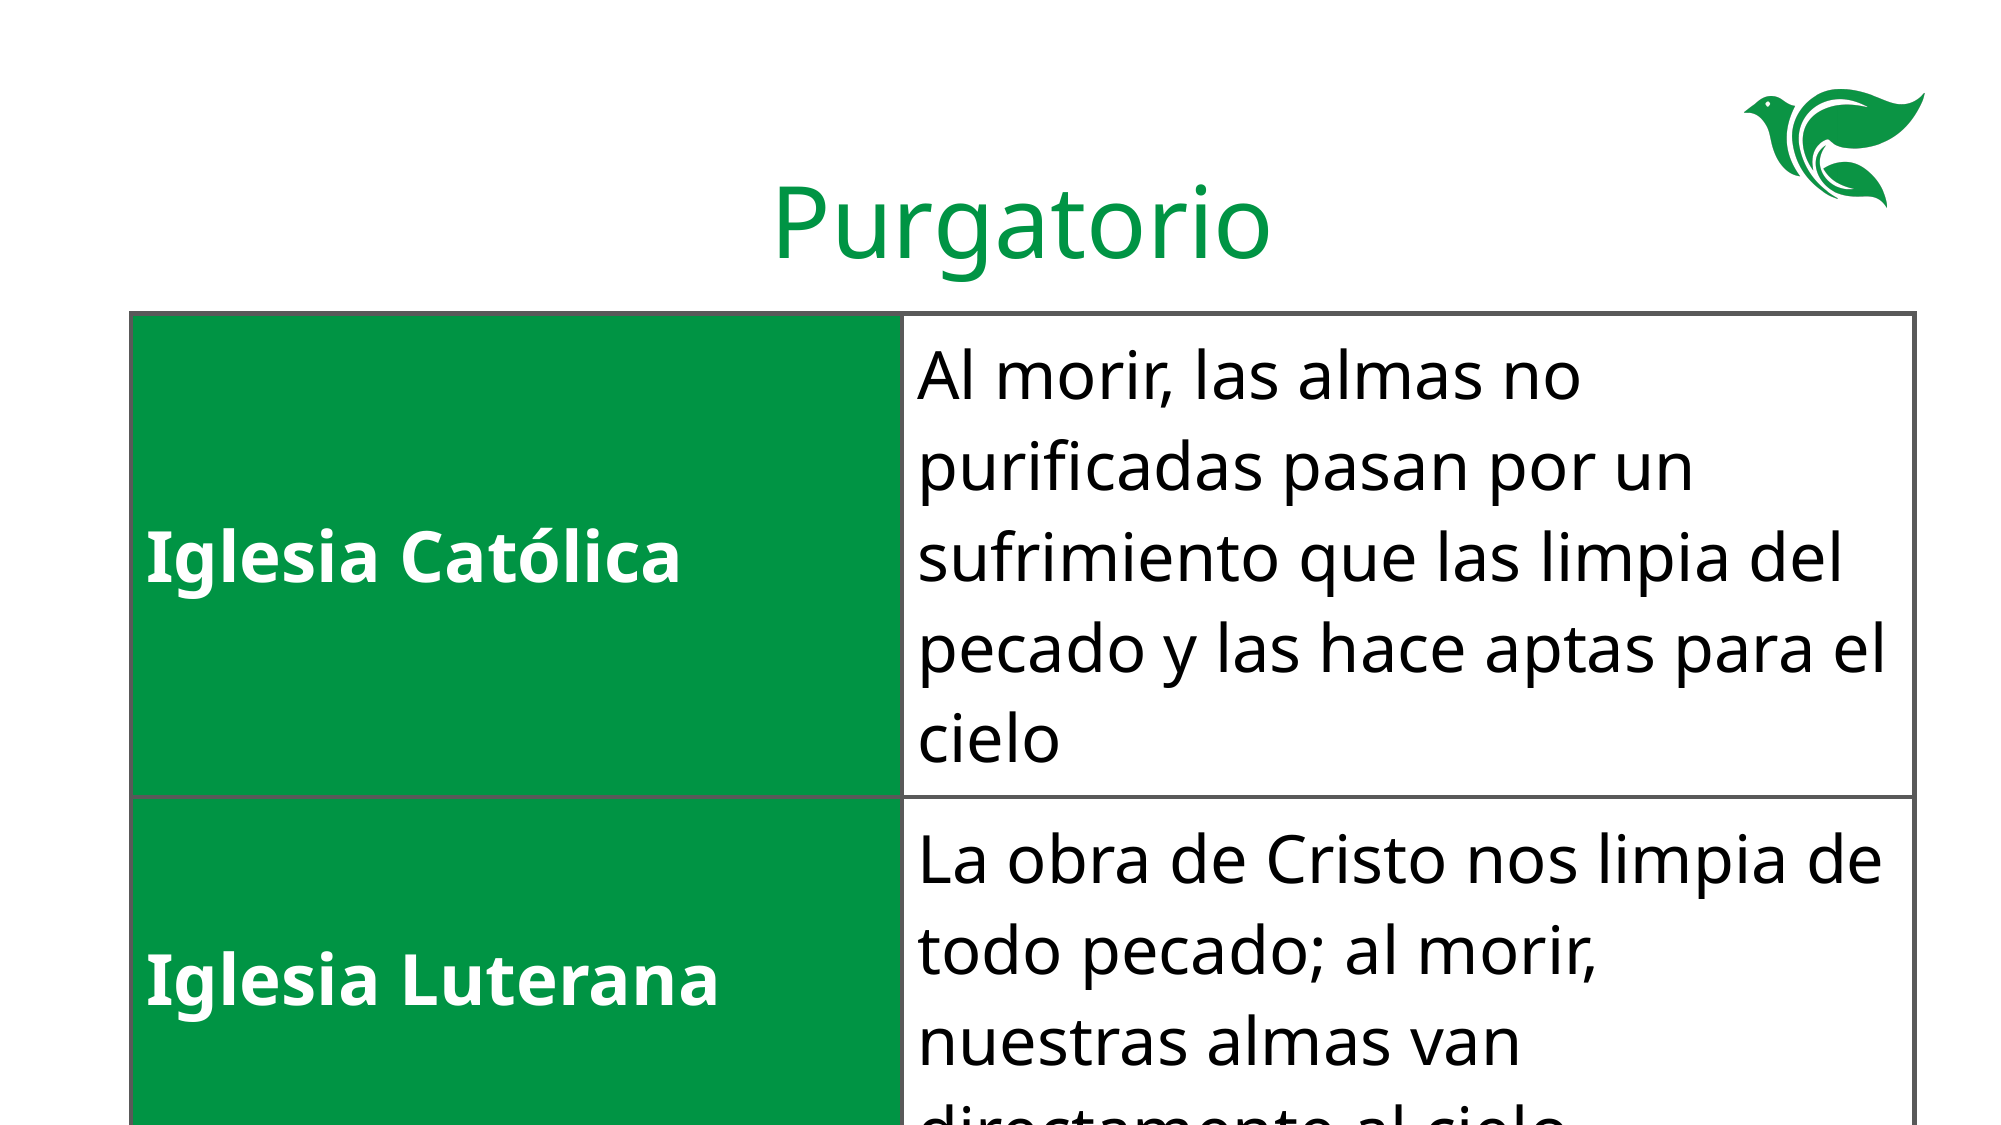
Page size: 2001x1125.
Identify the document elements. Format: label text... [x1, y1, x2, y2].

text_box Purgatorio [179, 151, 1867, 286]
picture [1722, 47, 1953, 240]
table_cell Iglesia Luterana [133, 799, 900, 1125]
table_header Al morir, las almas no purificadas pasan por un sufrimiento que las limpia del pecado y las hace aptas para el cielo [904, 316, 1912, 795]
table_cell La obra de Cristo nos limpia de todo pecado; al morir, nuestras almas van directamente al cielo [904, 799, 1912, 1125]
table_header Iglesia Católica [133, 316, 900, 795]
